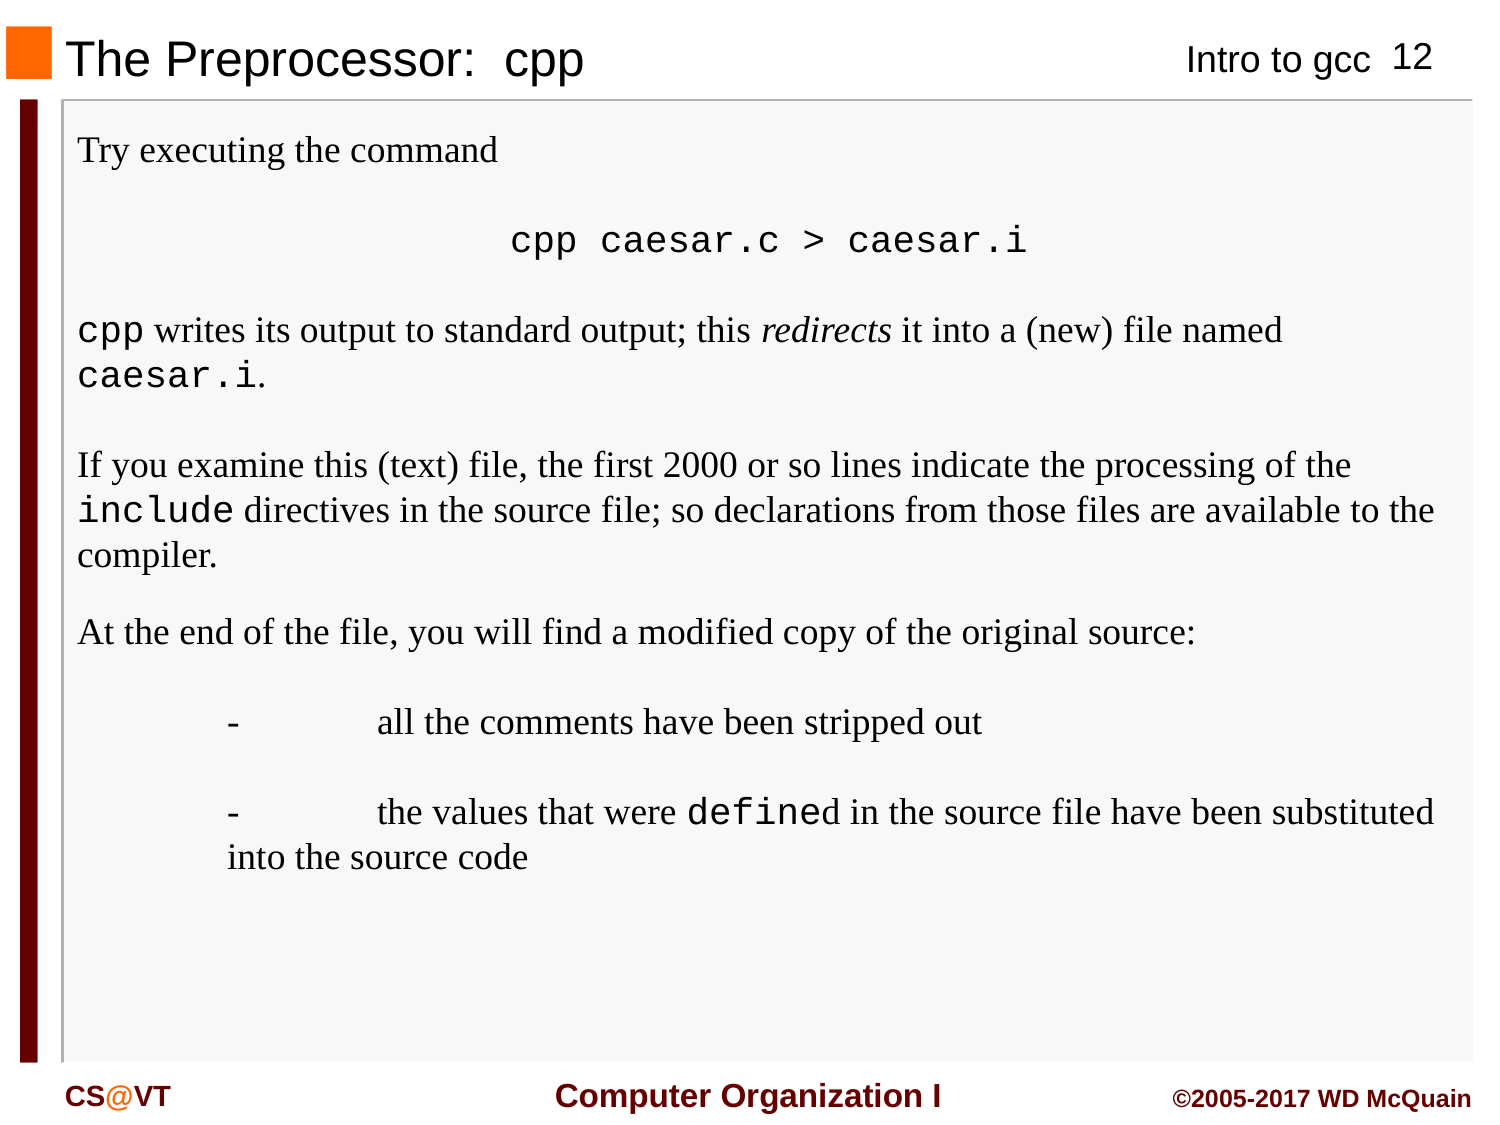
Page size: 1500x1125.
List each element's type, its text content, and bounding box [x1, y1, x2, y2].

text_box At the end of the file, you will find a modified copy of the original source: - all the comments have been stripped out - the values that were defined in the source file have been substituted into the source code [62, 599, 1475, 885]
text_box Try executing the command cpp caesar.c > caesar.i cpp writes its output to standard output; this redirects it into a (new) file named caesar.i. If you examine this (text) file, the first 2000 or so lines indicate the processing of the include directives in the source file; so declarations from those files are available to the compiler. [62, 117, 1475, 583]
title The Preprocessor: cpp [50, 28, 1000, 85]
